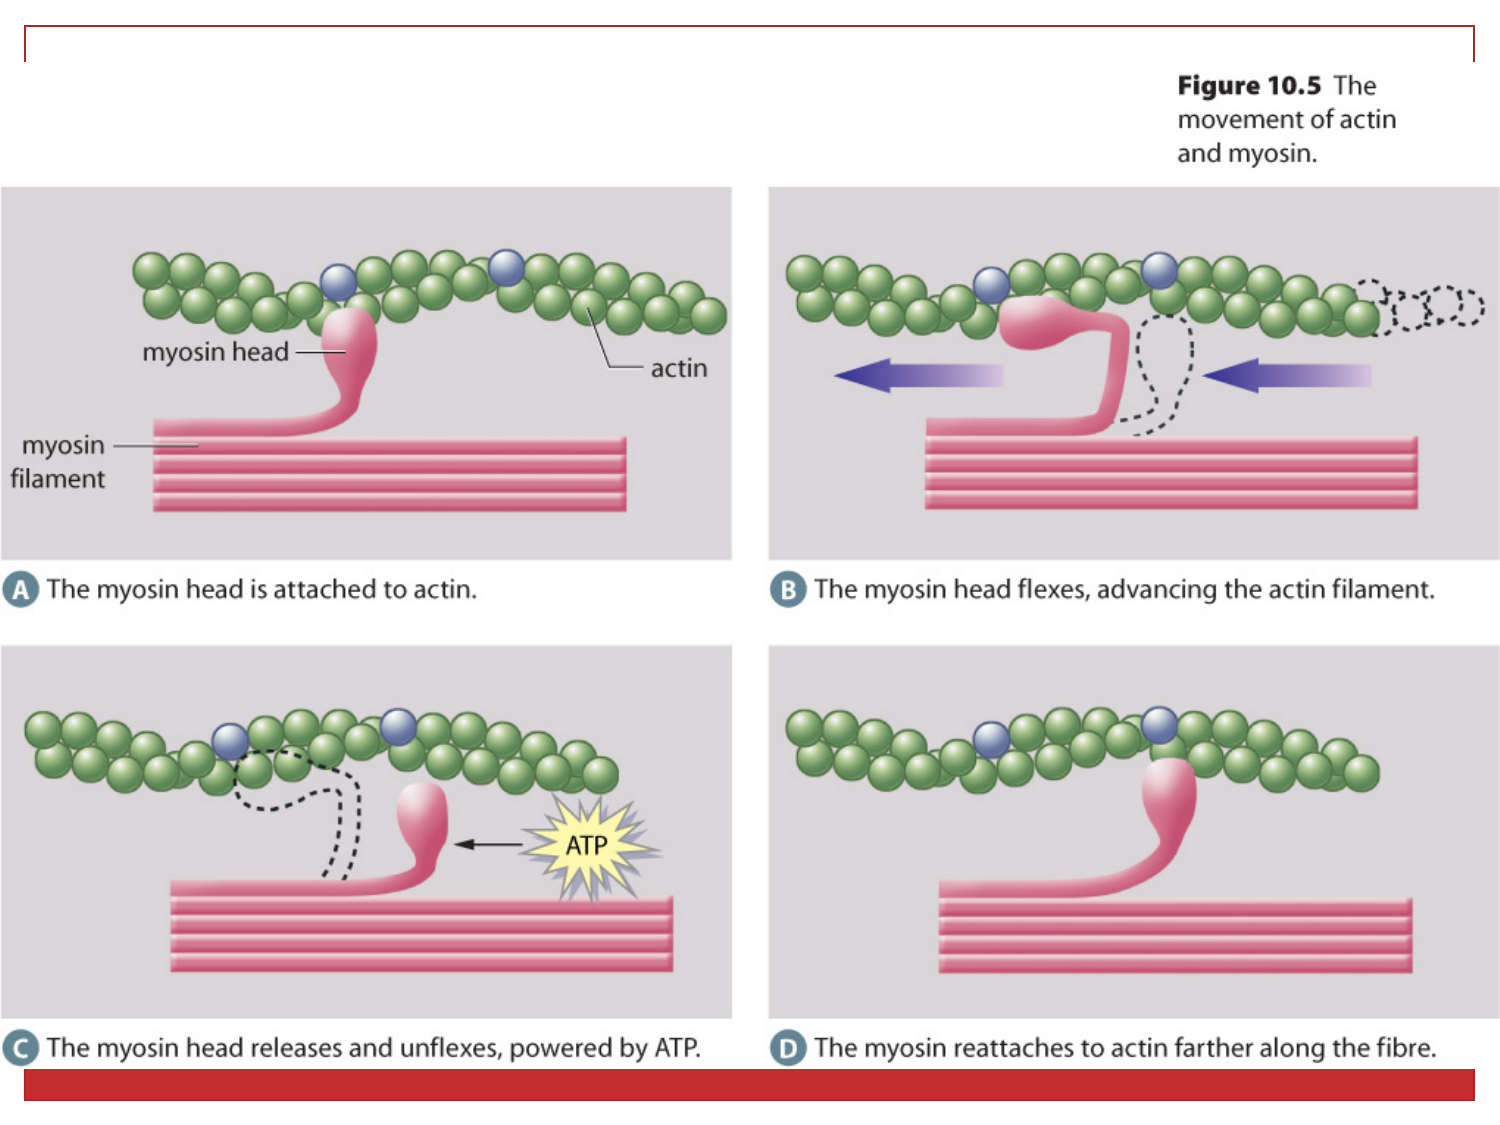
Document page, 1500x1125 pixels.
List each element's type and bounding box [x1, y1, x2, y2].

picture [0, 62, 1500, 1069]
